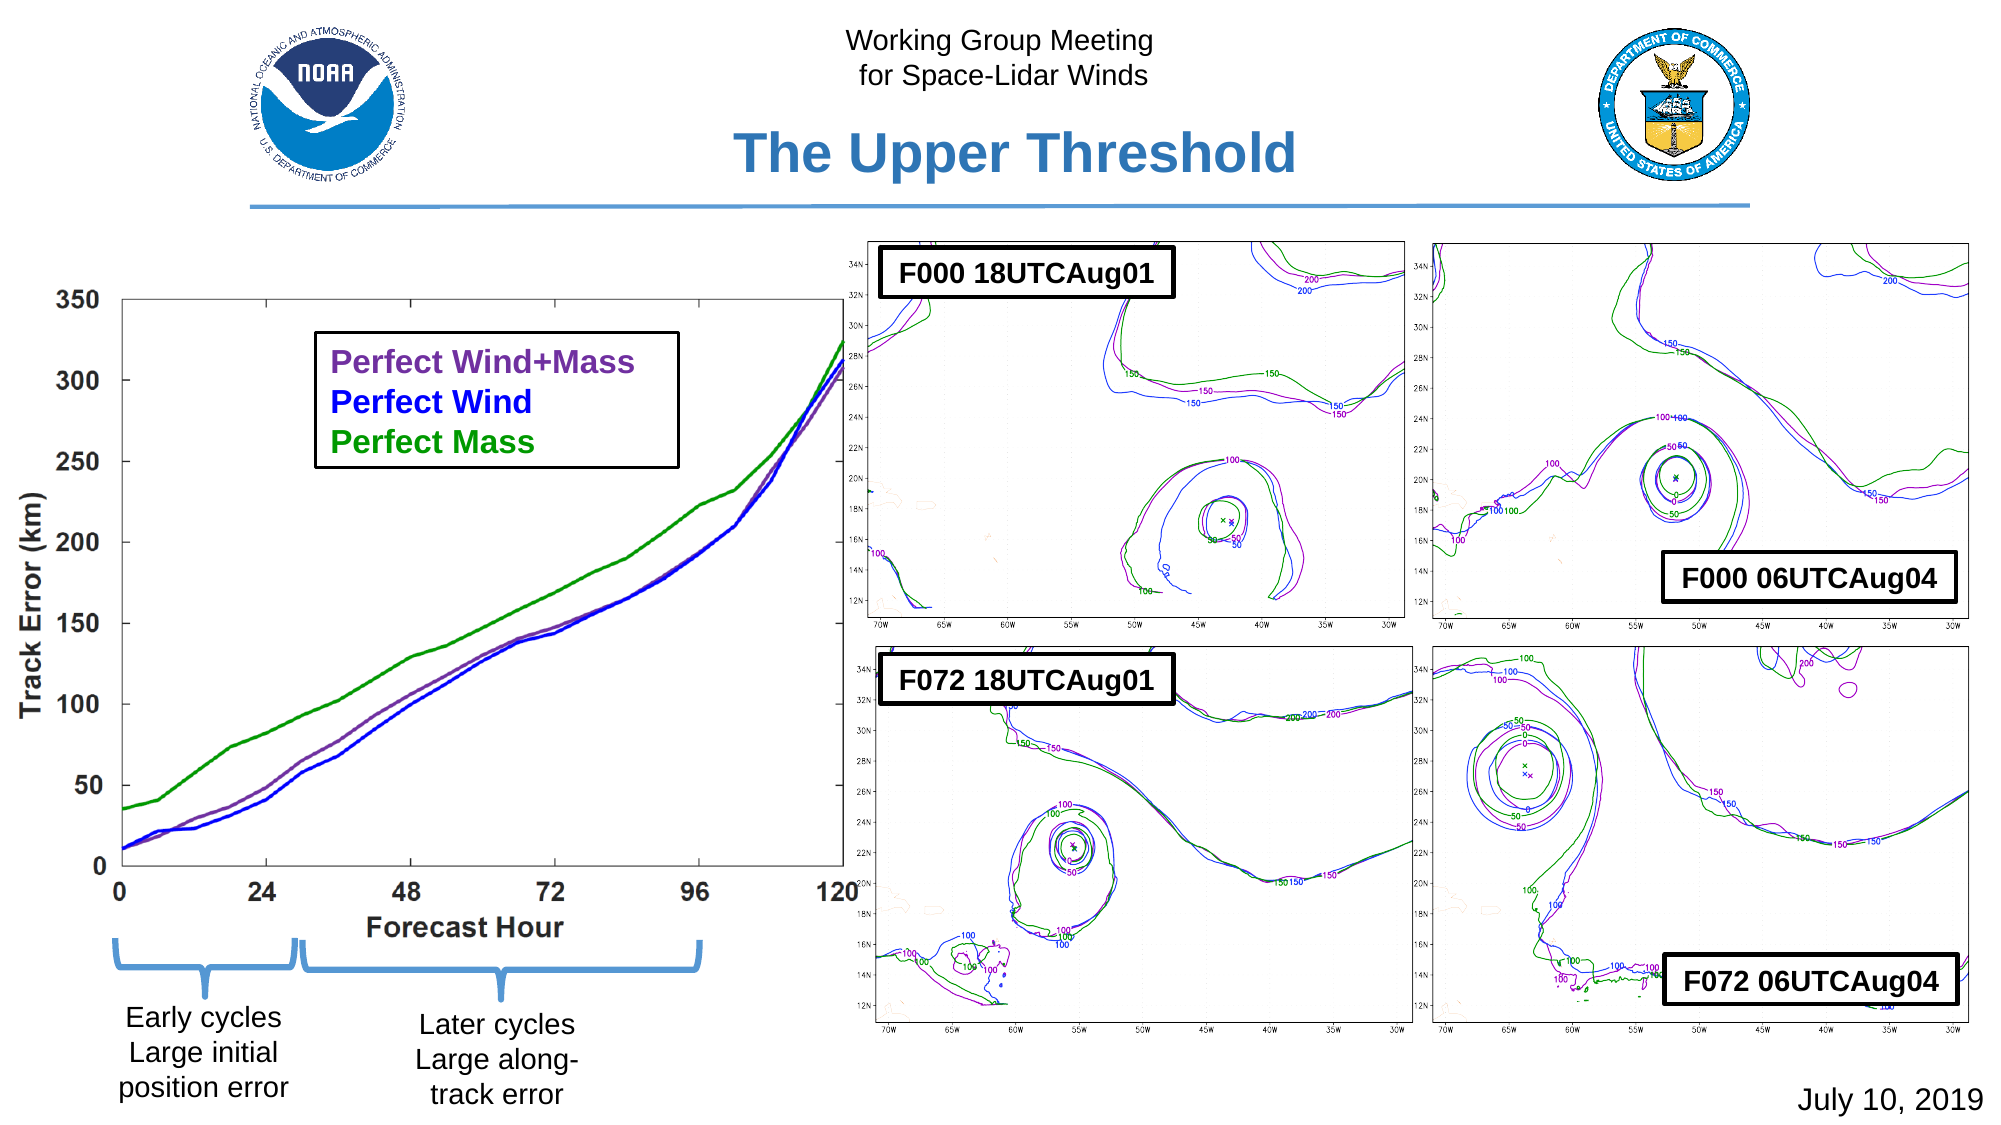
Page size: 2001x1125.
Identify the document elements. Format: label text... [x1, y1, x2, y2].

text_box [303, 965, 699, 997]
picture [1678, 28, 1751, 102]
text_box The Upper Threshold [456, 108, 1575, 193]
picture [1710, 45, 1718, 52]
picture [249, 26, 405, 183]
text_box Later cycles Large along-track error [372, 997, 622, 1118]
text_box Working Group Meeting for Space-Lidar Winds [249, 13, 1750, 120]
picture [3, 234, 1977, 1041]
text_box Early cycles Large initial position error [79, 991, 329, 1111]
picture [1686, 107, 1751, 181]
picture [1615, 45, 1733, 164]
text_box July 10, 2019 [1754, 1072, 2000, 1125]
picture [1598, 108, 1663, 181]
picture [1598, 28, 1672, 102]
text_box [117, 965, 293, 991]
